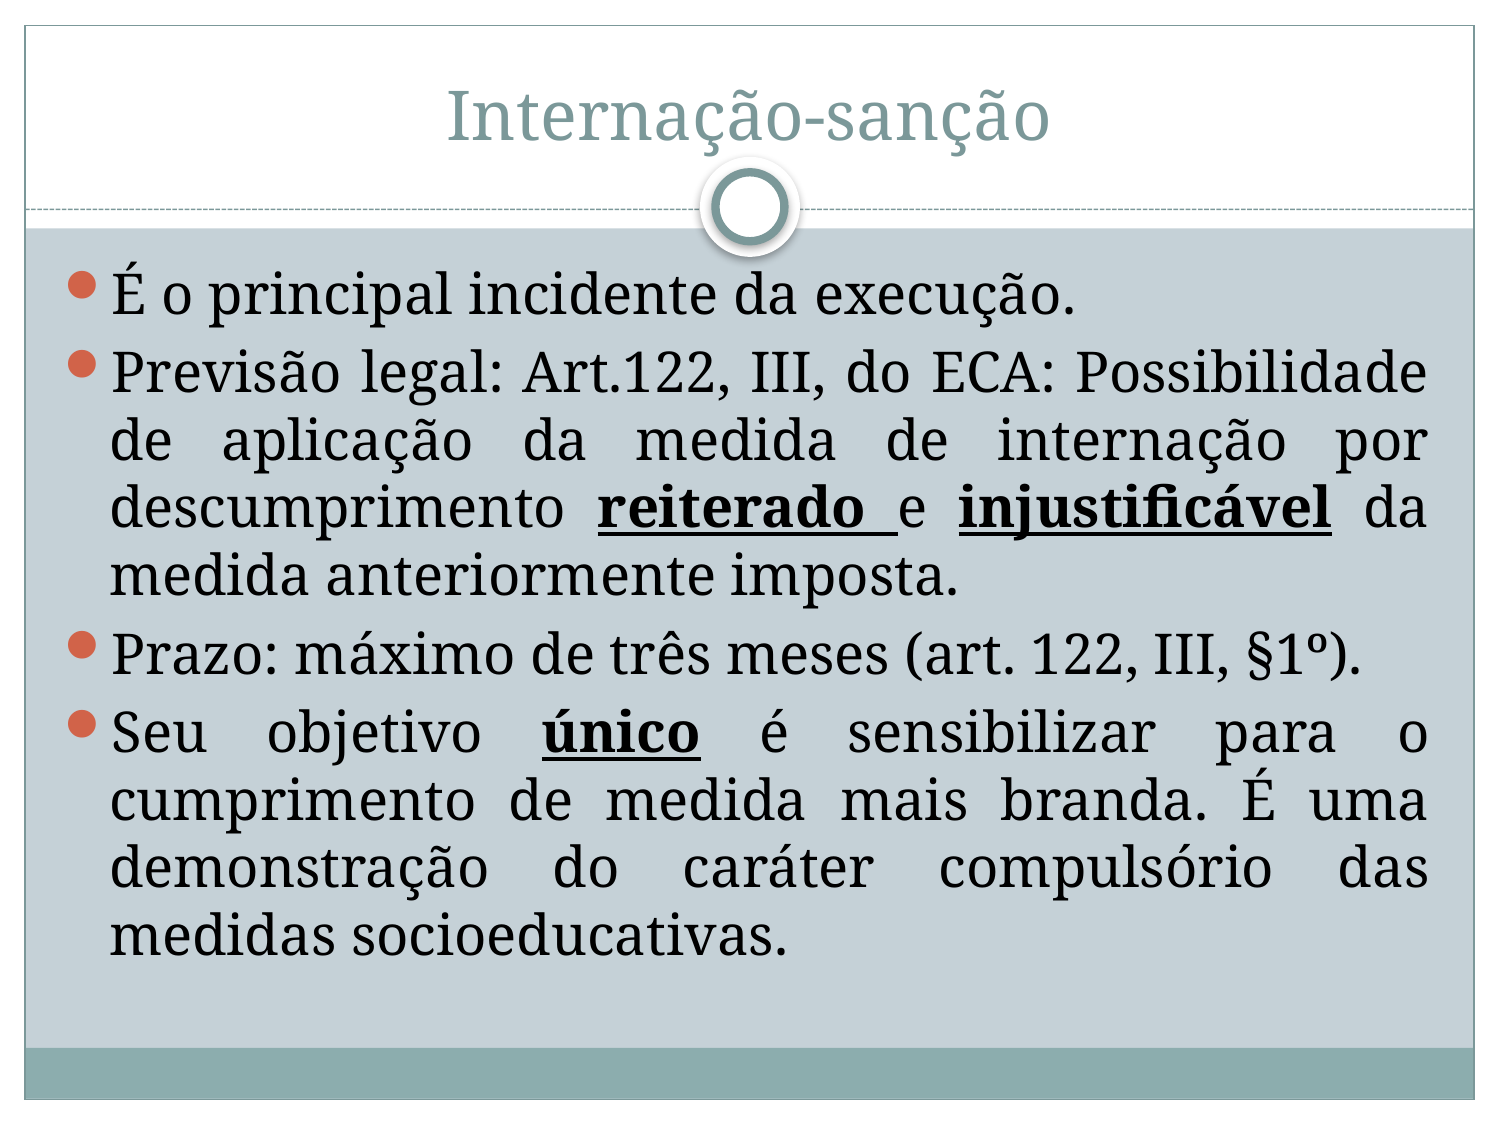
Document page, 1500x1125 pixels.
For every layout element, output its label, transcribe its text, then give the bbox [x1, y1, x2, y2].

title Internação-sanção [49, 37, 1450, 162]
list É o principal incidente da execução. Previsão legal: Art.122, III, do ECA: Possibilidade de aplicação da medida de internação por descumprimento reiterado e injustificável da medida anteriormente imposta. Prazo: máximo de três meses (art. 122, III, §1º). Seu objetivo único é sensibilizar para o cumprimento de medida mais branda. É uma demonstração do caráter compulsório das medidas socioeducativas. [49, 250, 1445, 1001]
